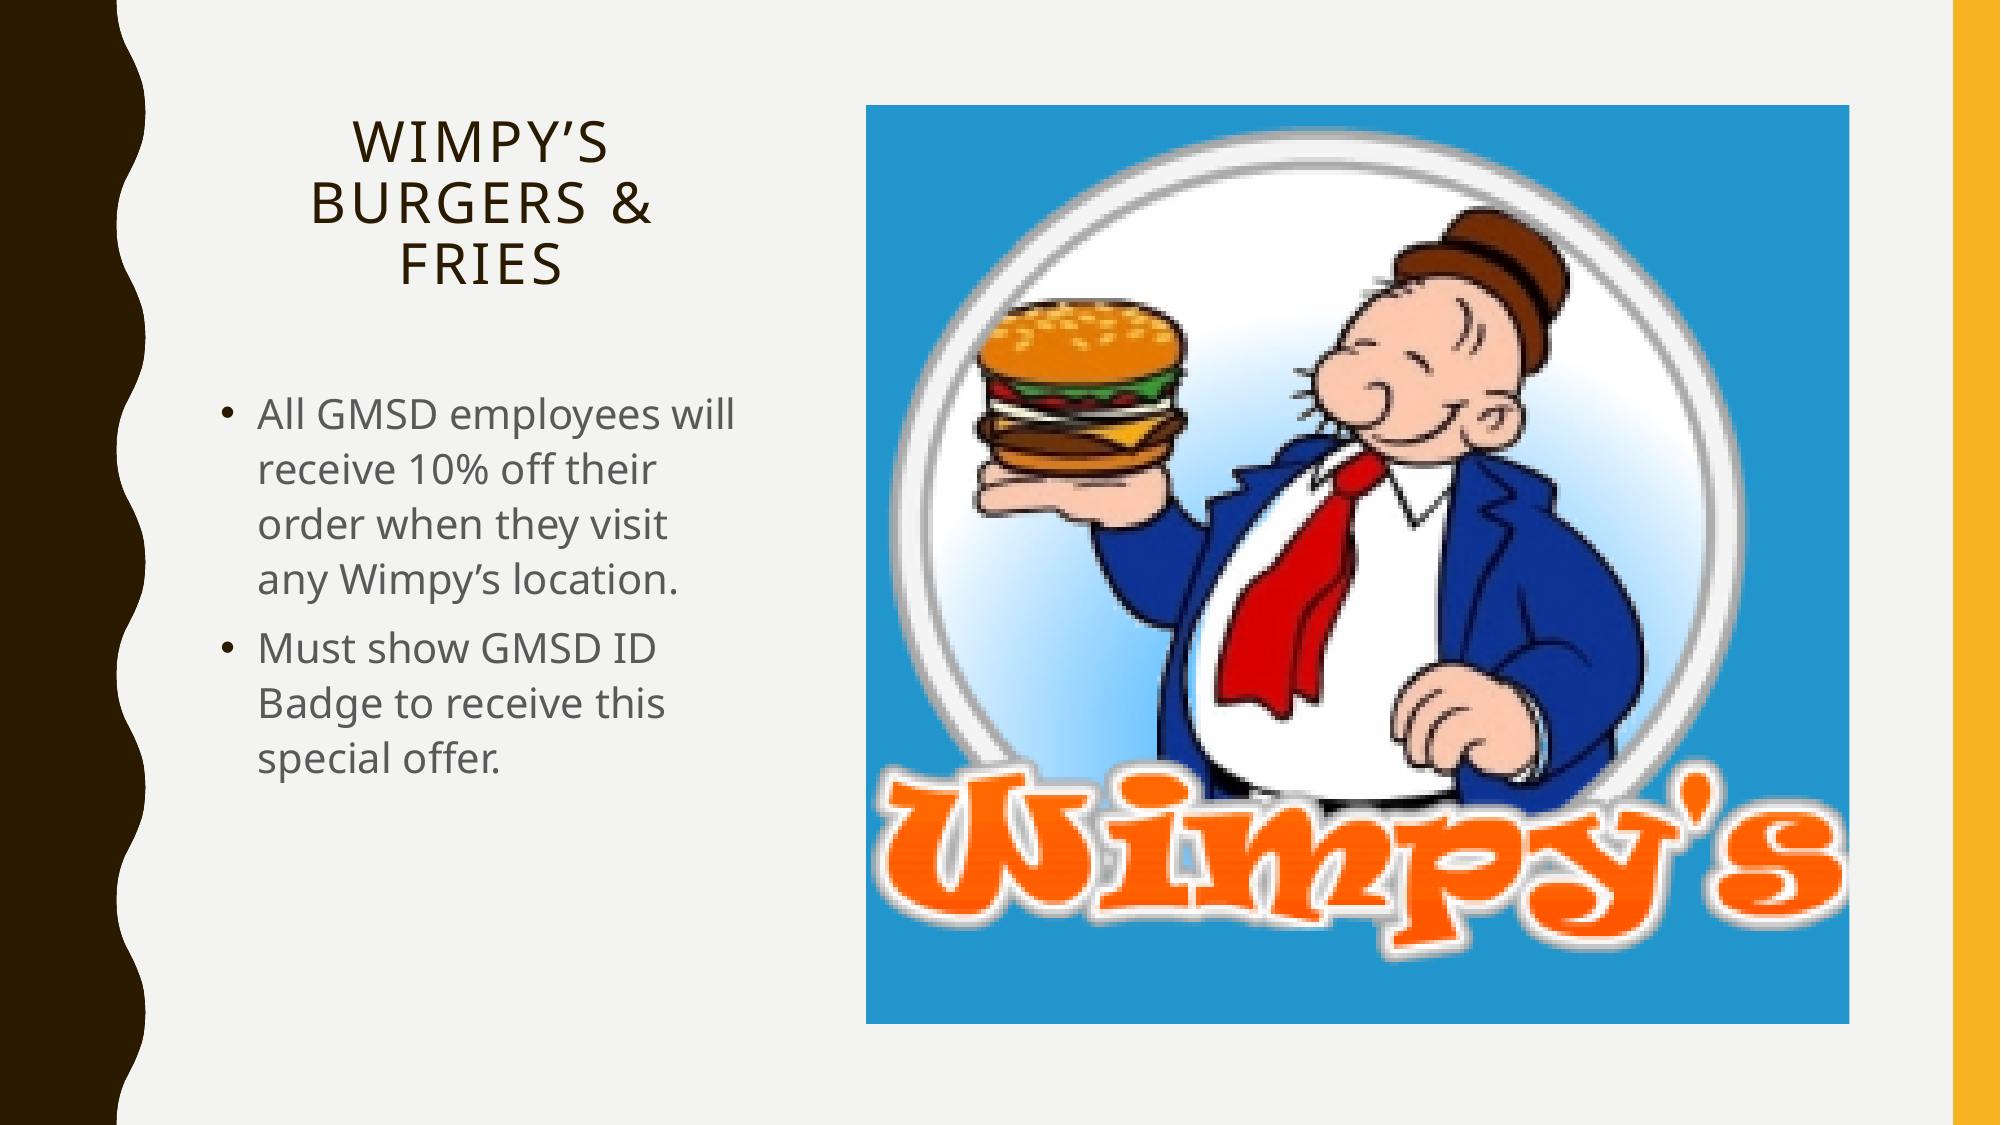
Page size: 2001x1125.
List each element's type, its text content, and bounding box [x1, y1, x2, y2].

list All GMSD employees will receive 10% off their order when they visit any Wimpy’s location. Must show GMSD ID Badge to receive this special offer. [205, 375, 761, 1022]
text_box [1952, 0, 2000, 1125]
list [865, 105, 1850, 1024]
text_box [0, 0, 146, 1125]
title Wimpy’s burgers & fries [205, 105, 761, 375]
